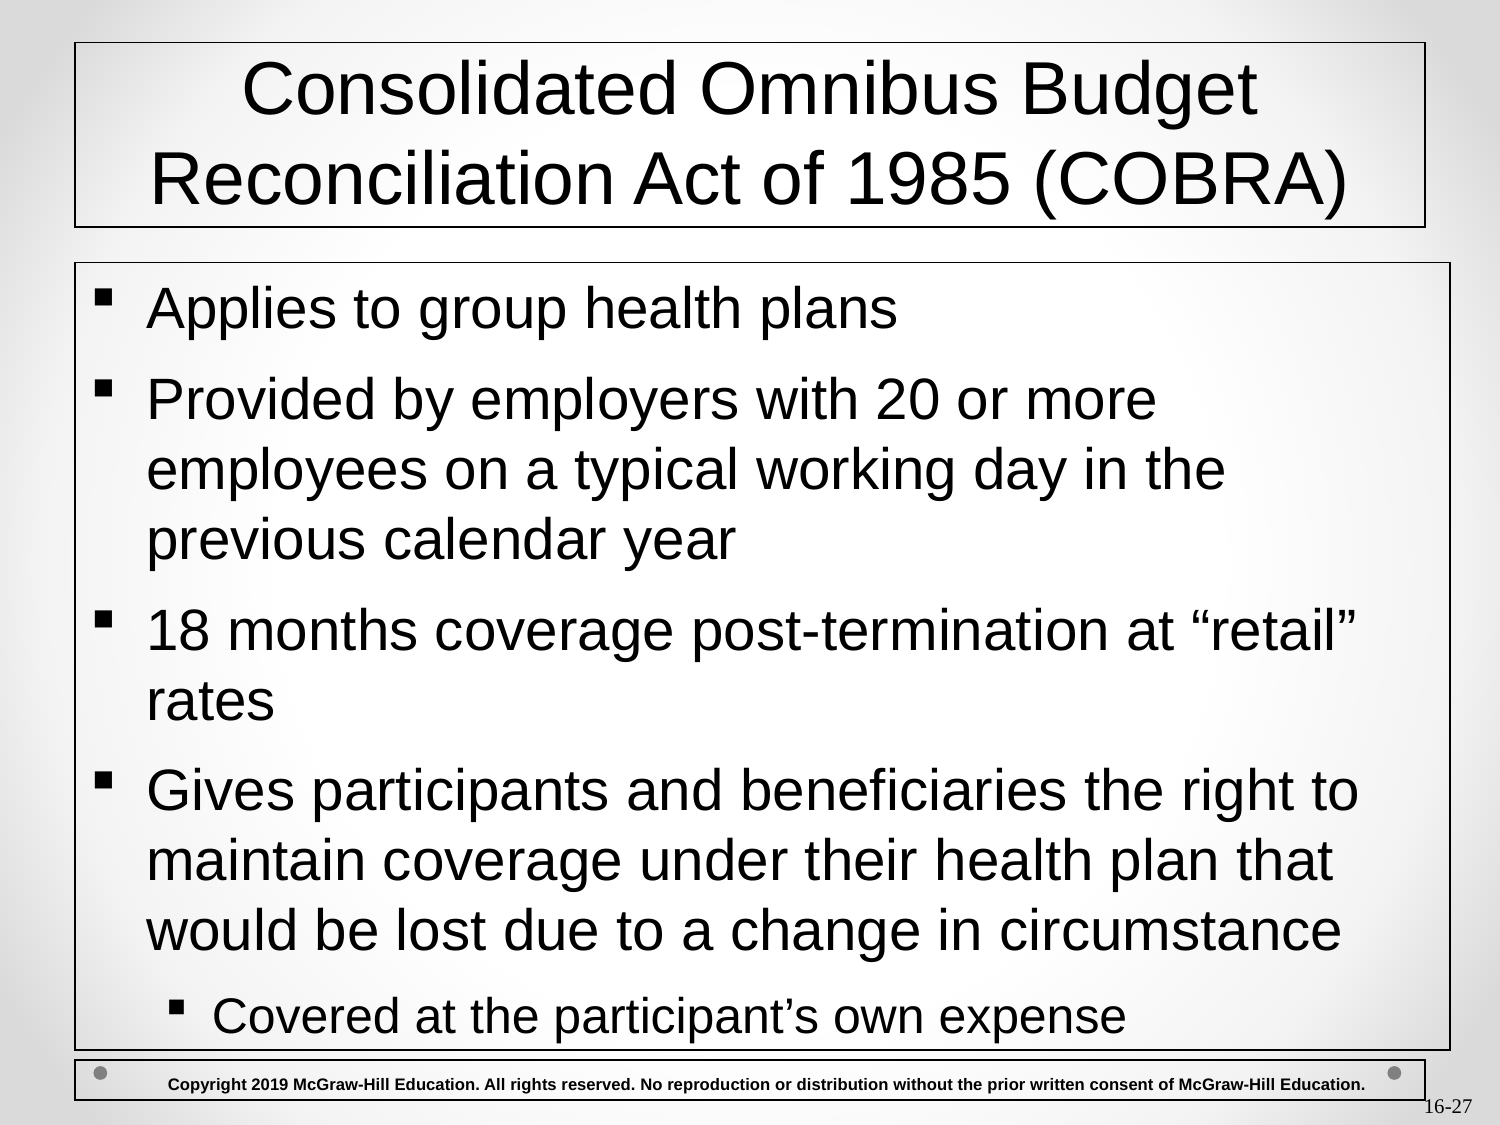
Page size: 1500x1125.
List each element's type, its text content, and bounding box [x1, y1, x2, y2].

list Applies to group health plans Provided by employers with 20 or more employees on a typical working day in the previous calendar year 18 months coverage post-termination at “retail” rates Gives participants and beneficiaries the right to maintain coverage under their health plan that would be lost due to a change in circumstance Covered at the participant’s own expense [74, 262, 1451, 1051]
text_box Copyright 2019 McGraw-Hill Education. All rights reserved. No reproduction or distribution without the prior written consent of McGraw-Hill Education. [74, 1059, 1425, 1100]
title Consolidated Omnibus Budget Reconciliation Act of 1985 (COBRA) [74, 42, 1426, 228]
picture [0, 0, 1500, 1125]
